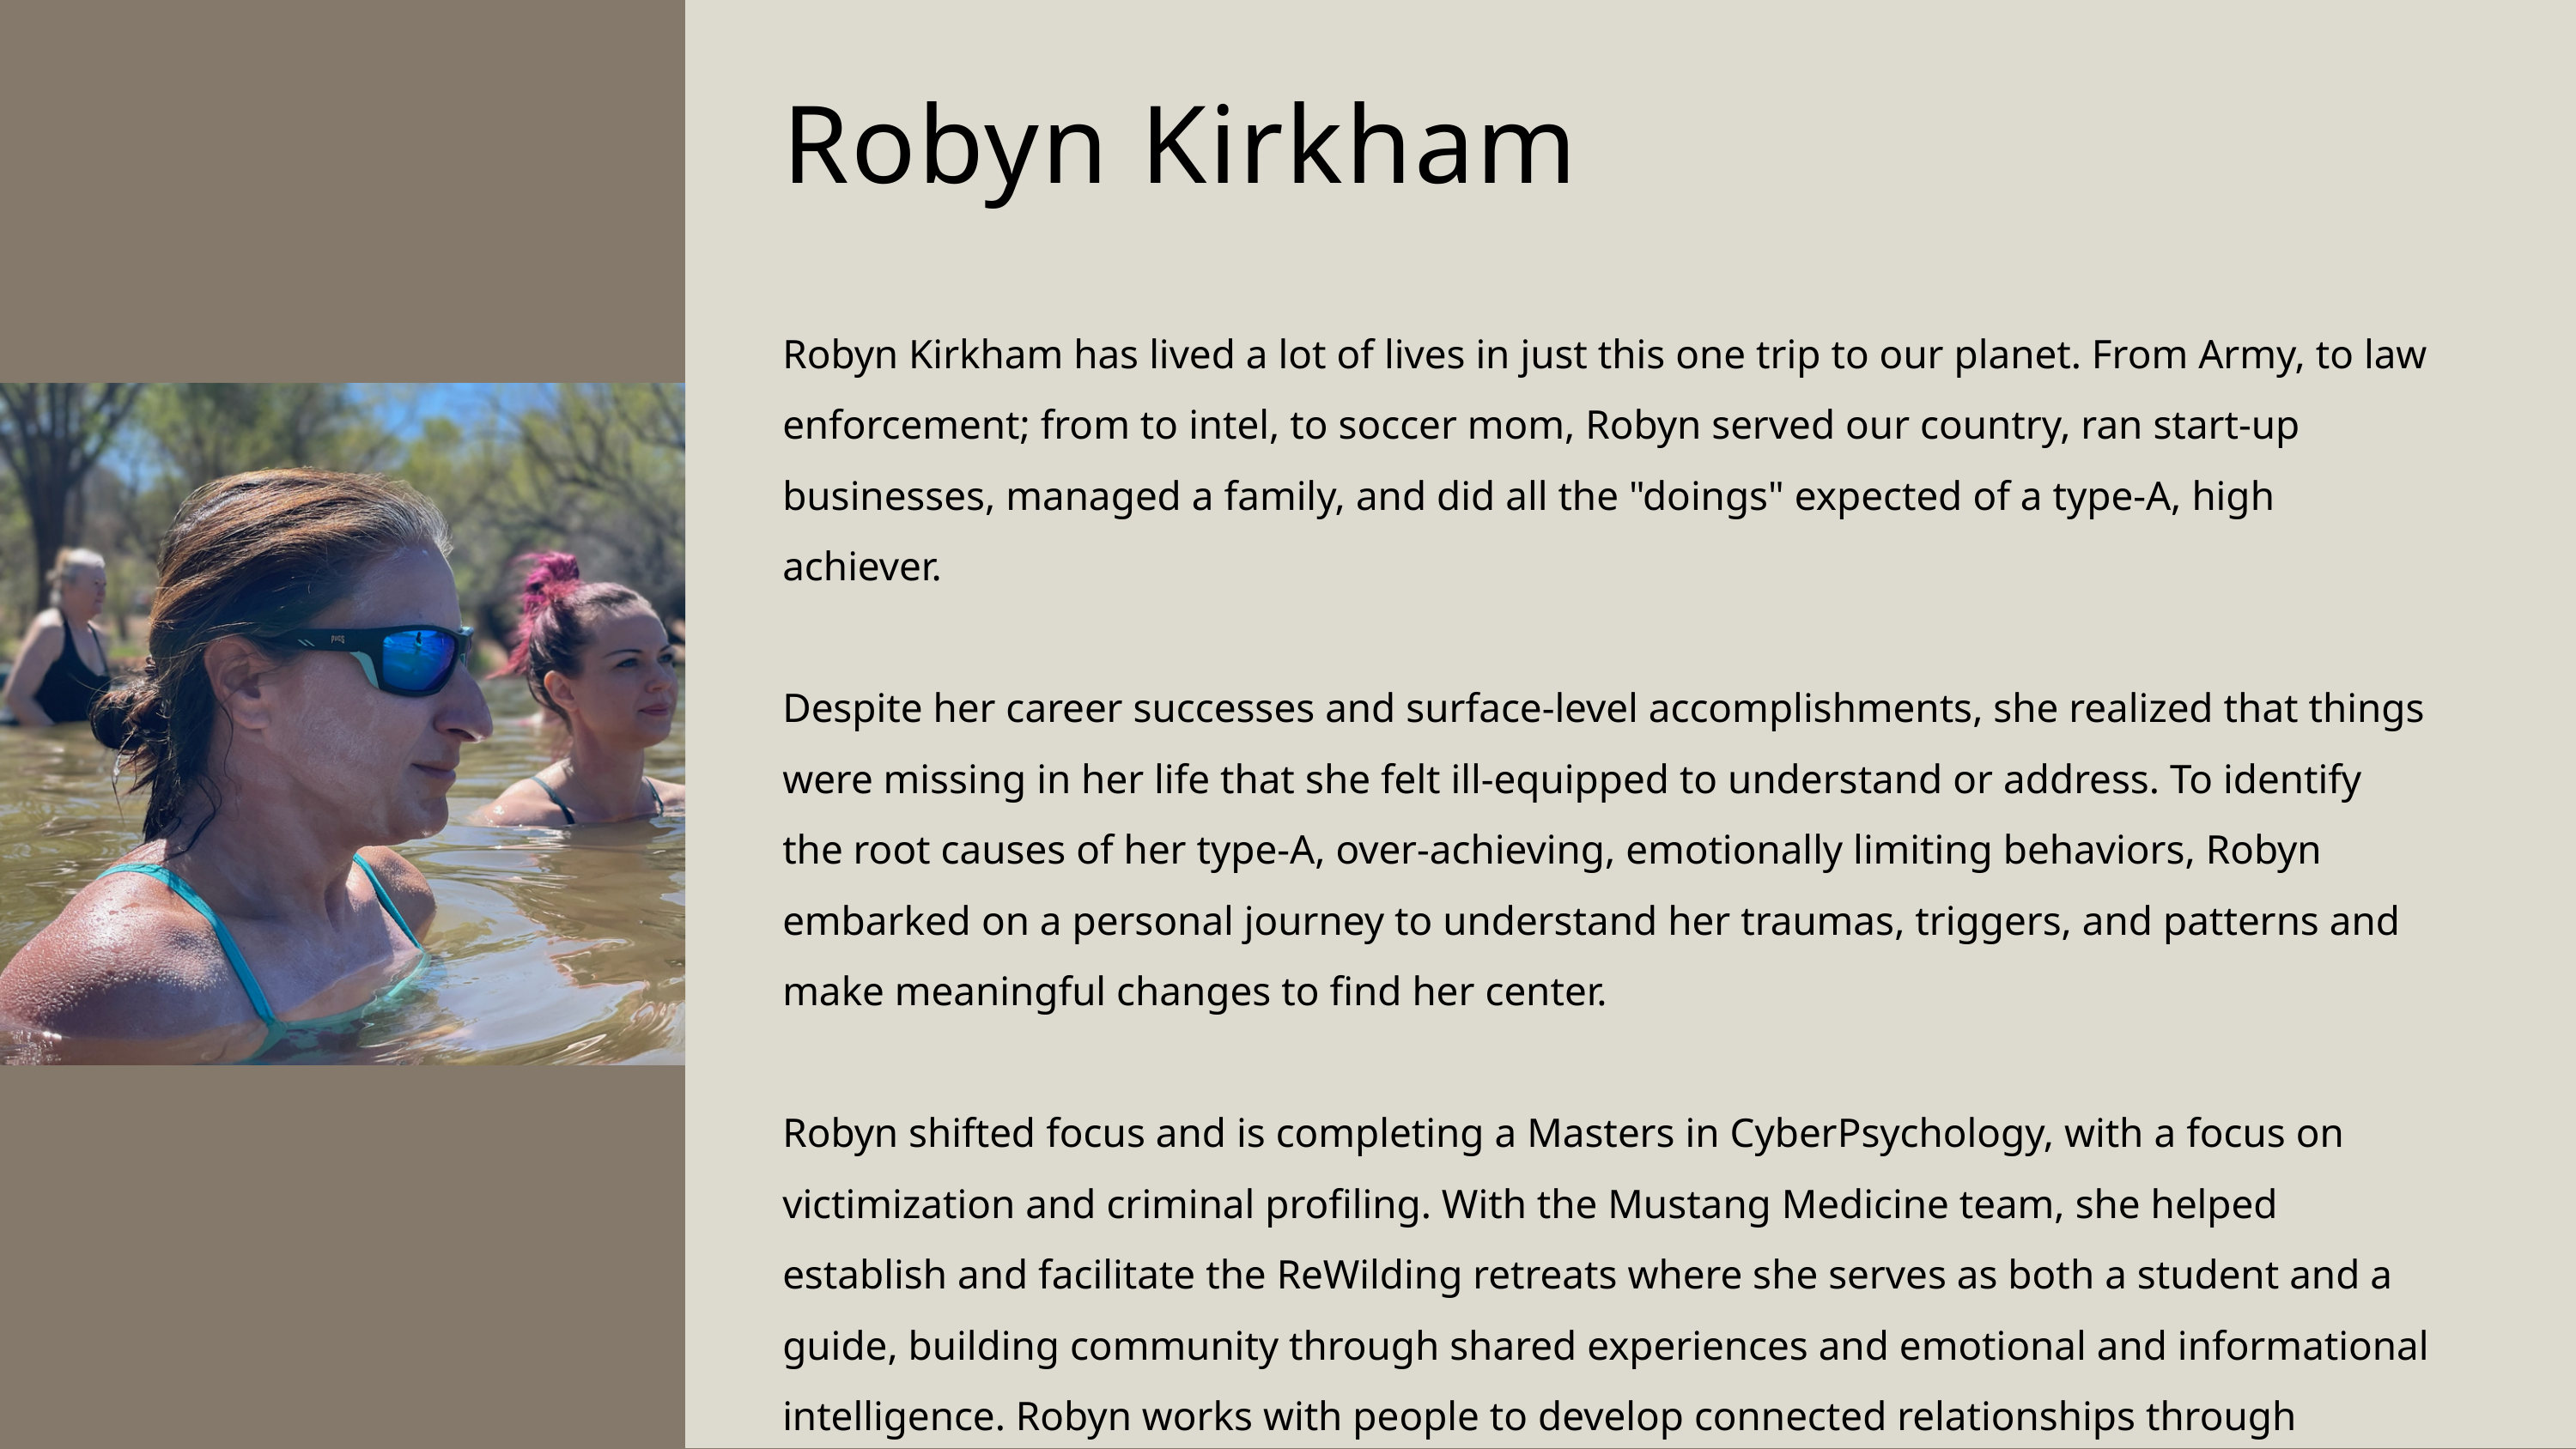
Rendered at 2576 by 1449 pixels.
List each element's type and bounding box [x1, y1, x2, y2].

text_box [684, 0, 2576, 1449]
text_box [0, 383, 686, 1066]
